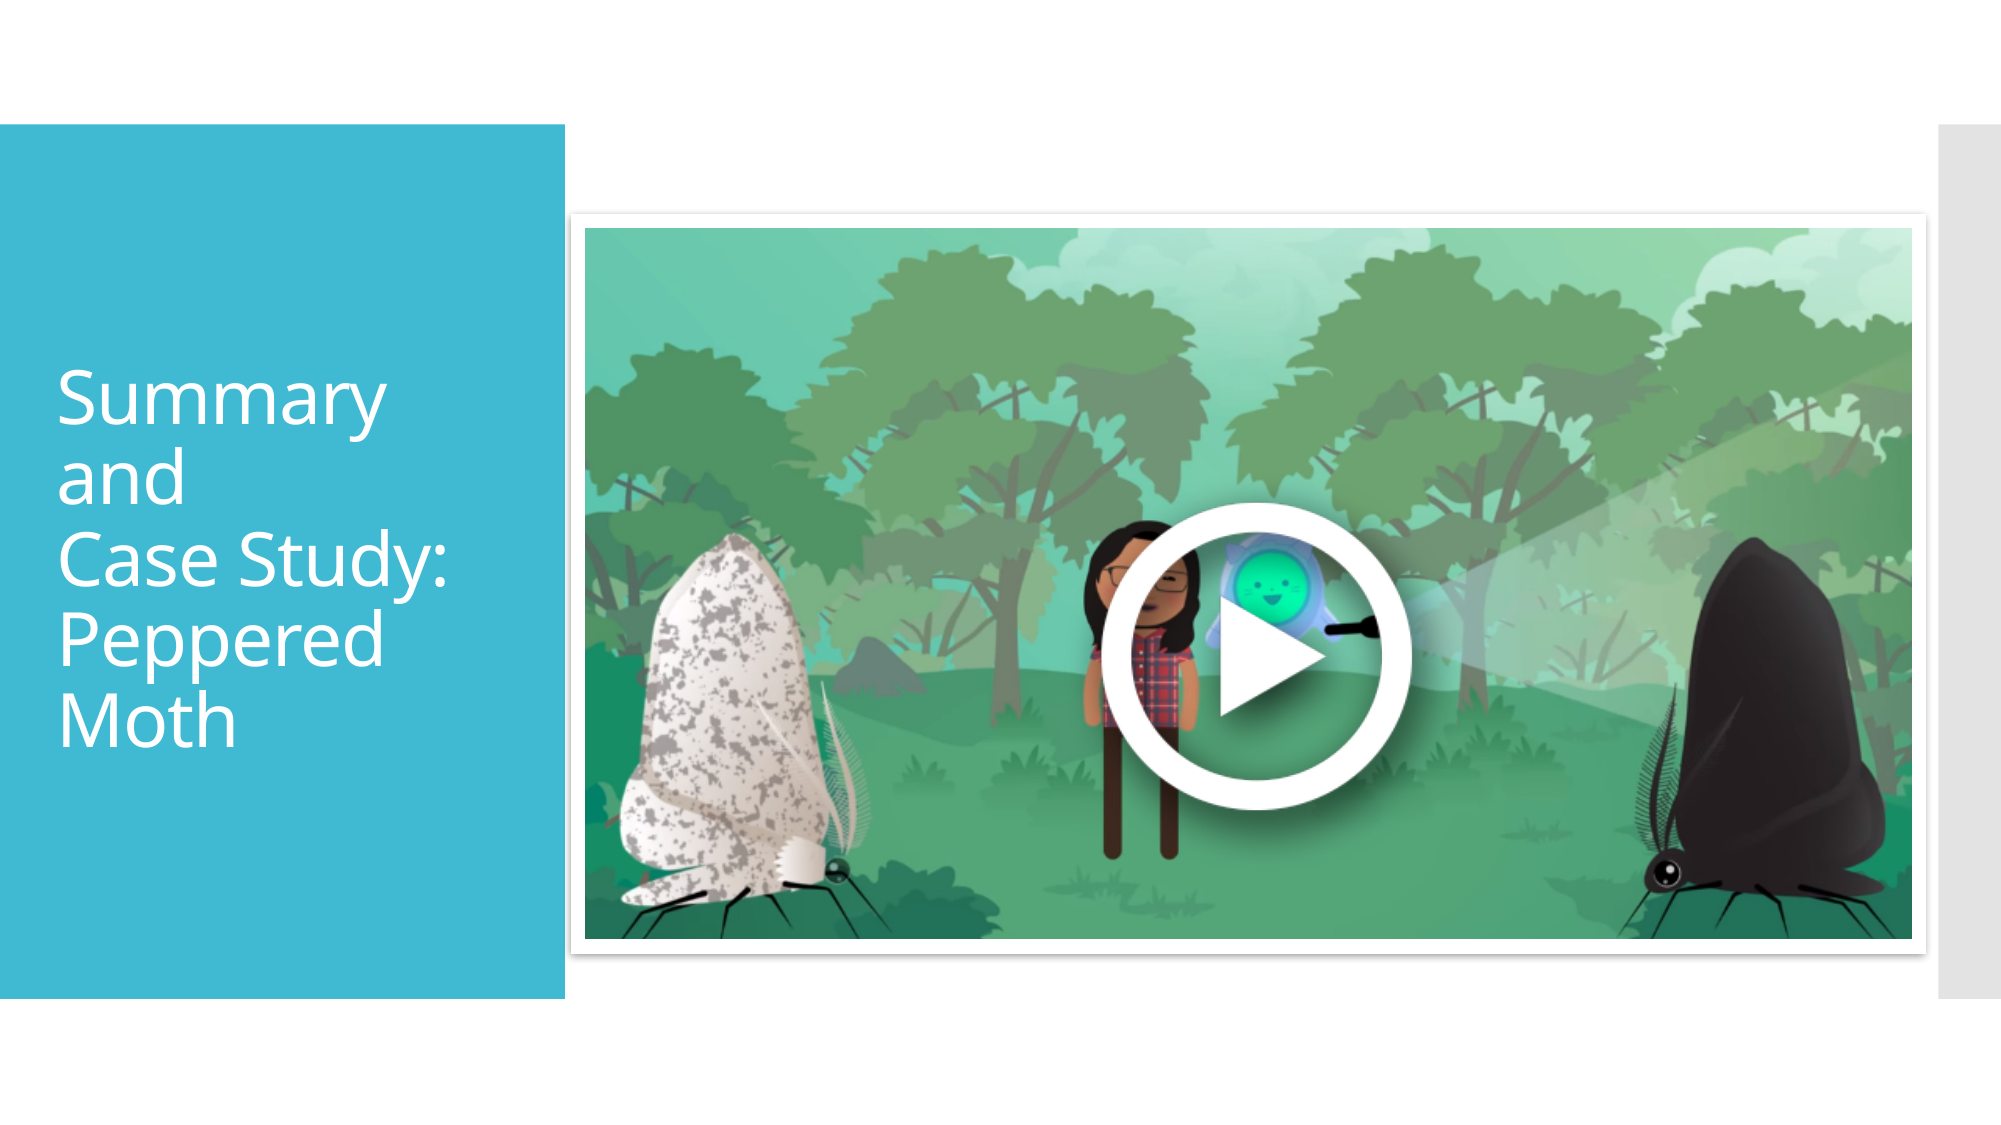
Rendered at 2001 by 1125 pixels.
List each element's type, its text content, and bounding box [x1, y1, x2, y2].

title Summary and Case Study: Peppered Moth [41, 184, 525, 940]
picture [585, 227, 1913, 940]
